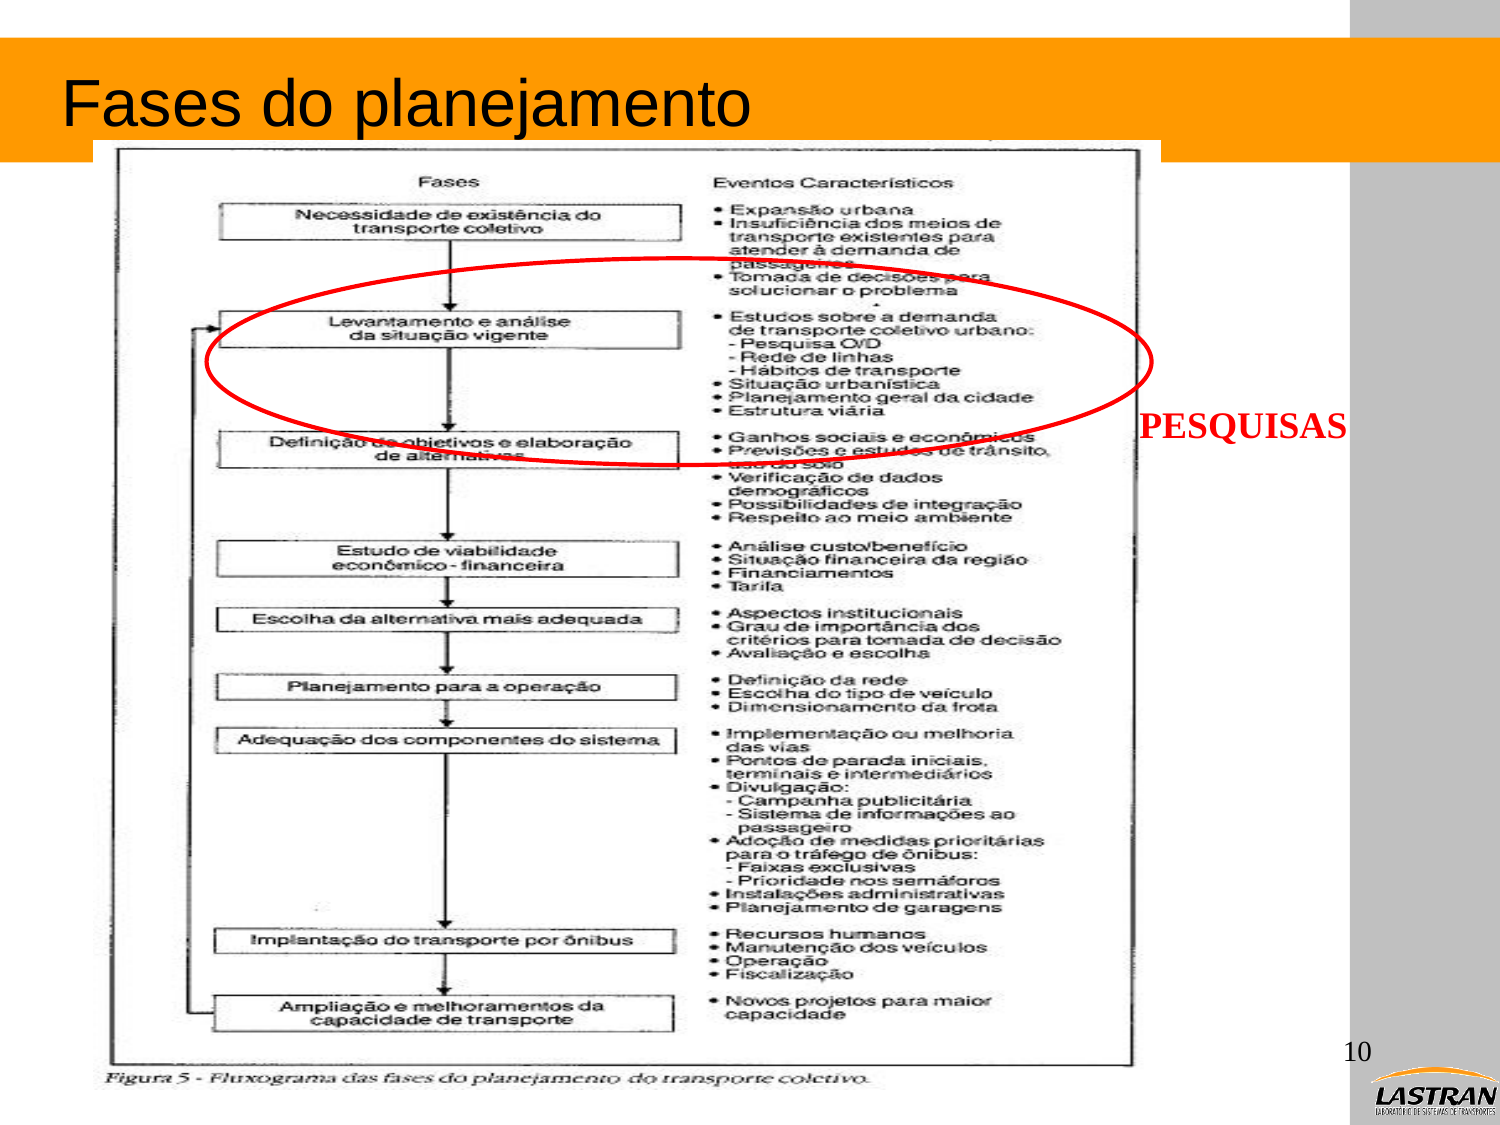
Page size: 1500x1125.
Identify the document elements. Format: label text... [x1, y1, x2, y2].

text_box PESQUISAS [1165, 393, 1403, 454]
slide_number 10 [1074, 1024, 1388, 1101]
picture [1371, 1067, 1499, 1115]
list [93, 140, 1161, 1091]
title Fases do planejamento [46, 50, 1261, 150]
